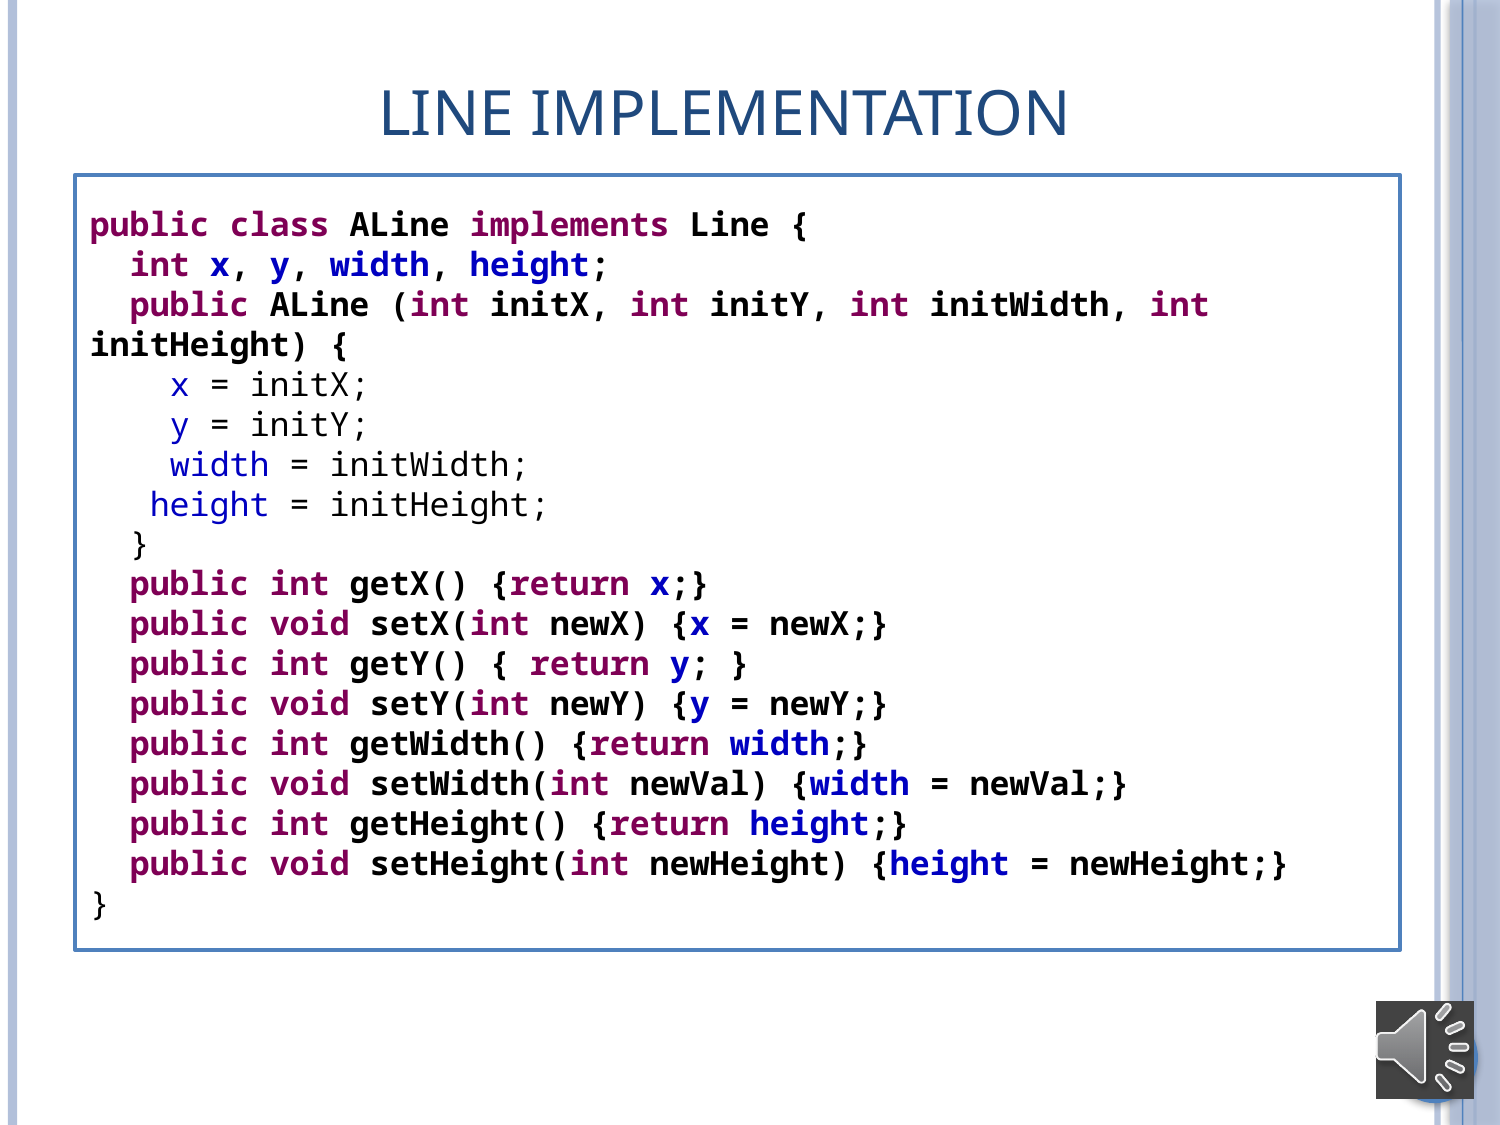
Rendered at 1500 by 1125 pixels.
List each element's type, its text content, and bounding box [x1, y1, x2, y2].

title Line Implementation [75, 45, 1375, 173]
text_box public class ALine implements Line { int x, y, width, height; public ALine (int initX, int initY, int initWidth, int initHeight) { x = initX; y = initY; width = initWidth; height = initHeight; } public int getX() {return x;} public void setX(int newX) {x = newX;} public int getY() { return y; } public void setY(int newY) {y = newY;} public int getWidth() {return width;} public void setWidth(int newVal) {width = newVal;} public int getHeight() {return height;} public void setHeight(int newHeight) {height = newHeight;} } [73, 173, 1402, 952]
picture [1374, 999, 1476, 1101]
